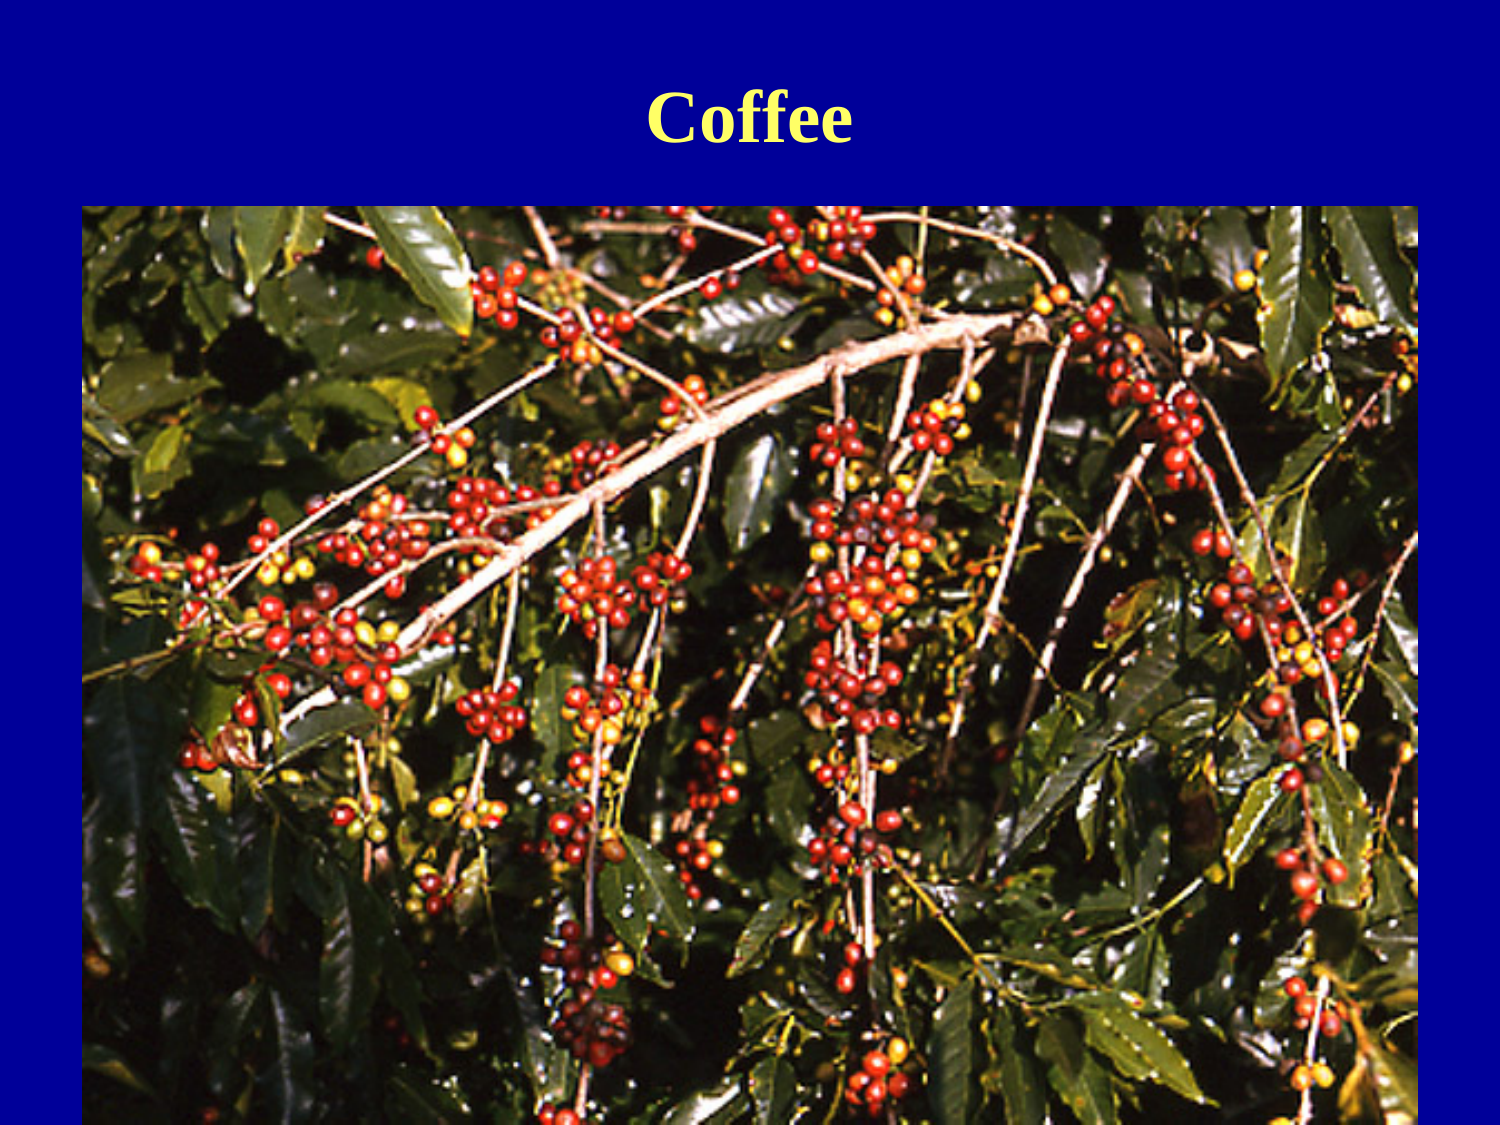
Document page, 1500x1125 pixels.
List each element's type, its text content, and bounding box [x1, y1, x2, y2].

picture [82, 206, 1418, 1125]
title Coffee [112, 24, 1388, 200]
